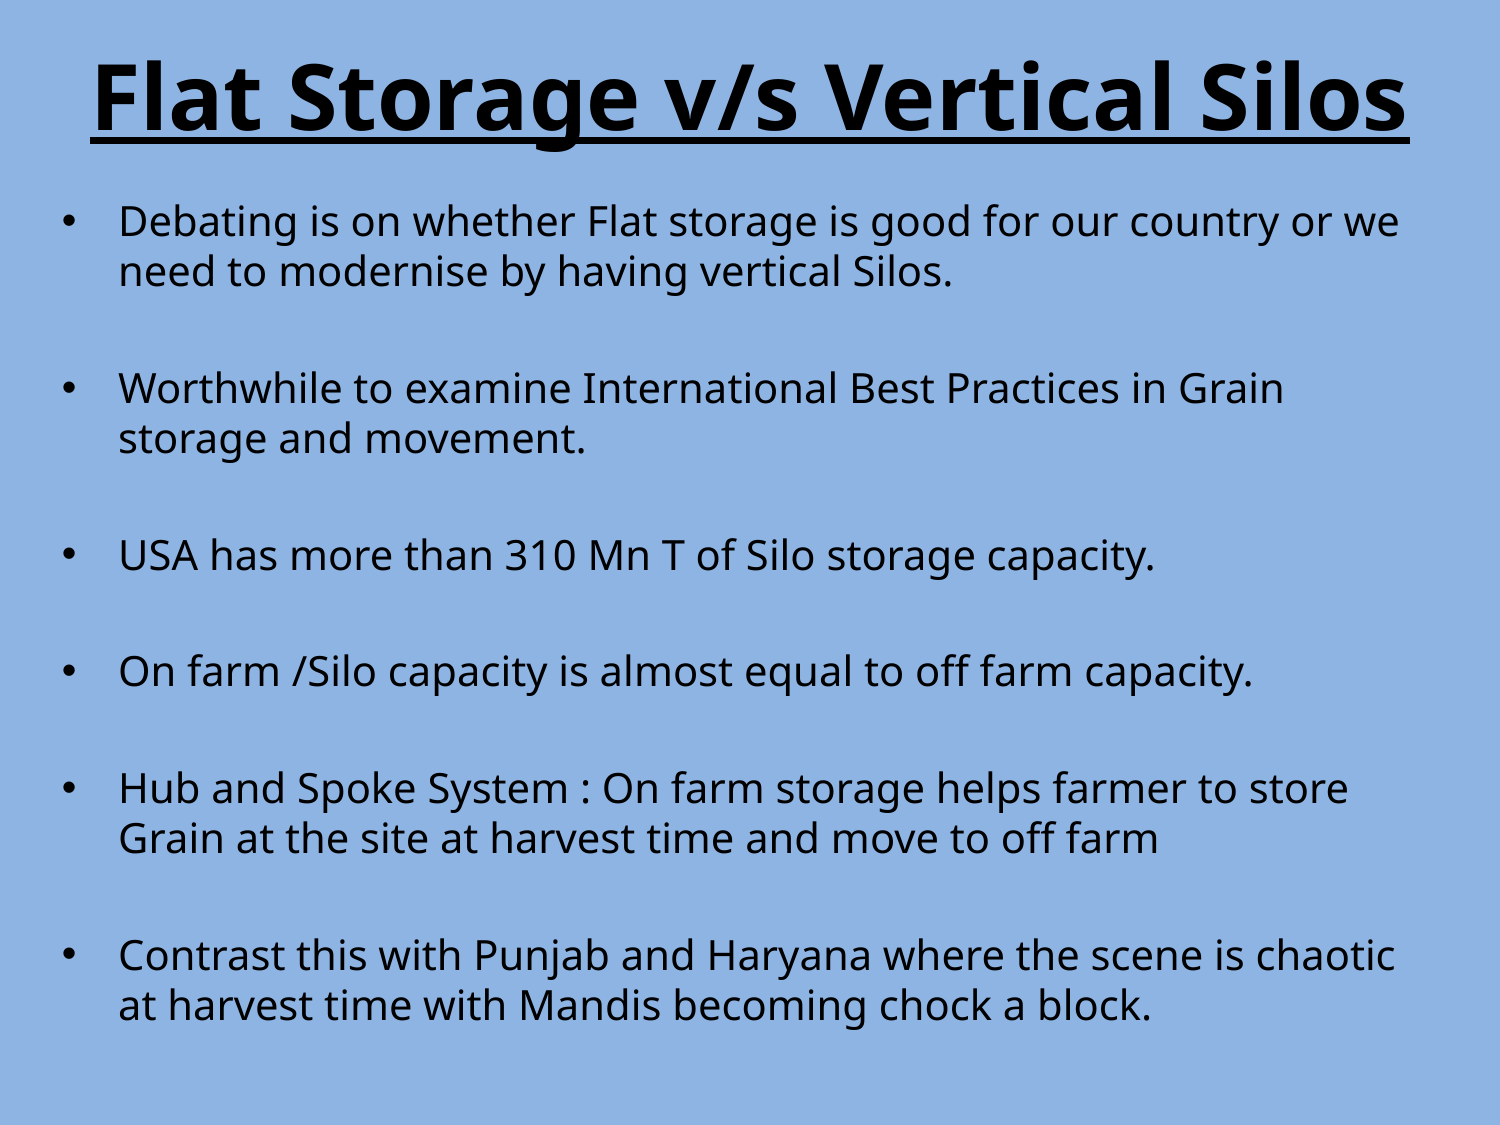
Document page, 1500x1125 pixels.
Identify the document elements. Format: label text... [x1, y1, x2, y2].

text_box Flat Storage v/s Vertical Silos [74, 0, 1425, 188]
list Debating is on whether Flat storage is good for our country or we need to modernise by having vertical Silos. Worthwhile to examine International Best Practices in Grain storage and movement. USA has more than 310 Mn T of Silo storage capacity. On farm /Silo capacity is almost equal to off farm capacity. Hub and Spoke System : On farm storage helps farmer to store Grain at the site at harvest time and move to off farm Contrast this with Punjab and Haryana where the scene is chaotic at harvest time with Mandis becoming chock a block. [46, 187, 1454, 1079]
